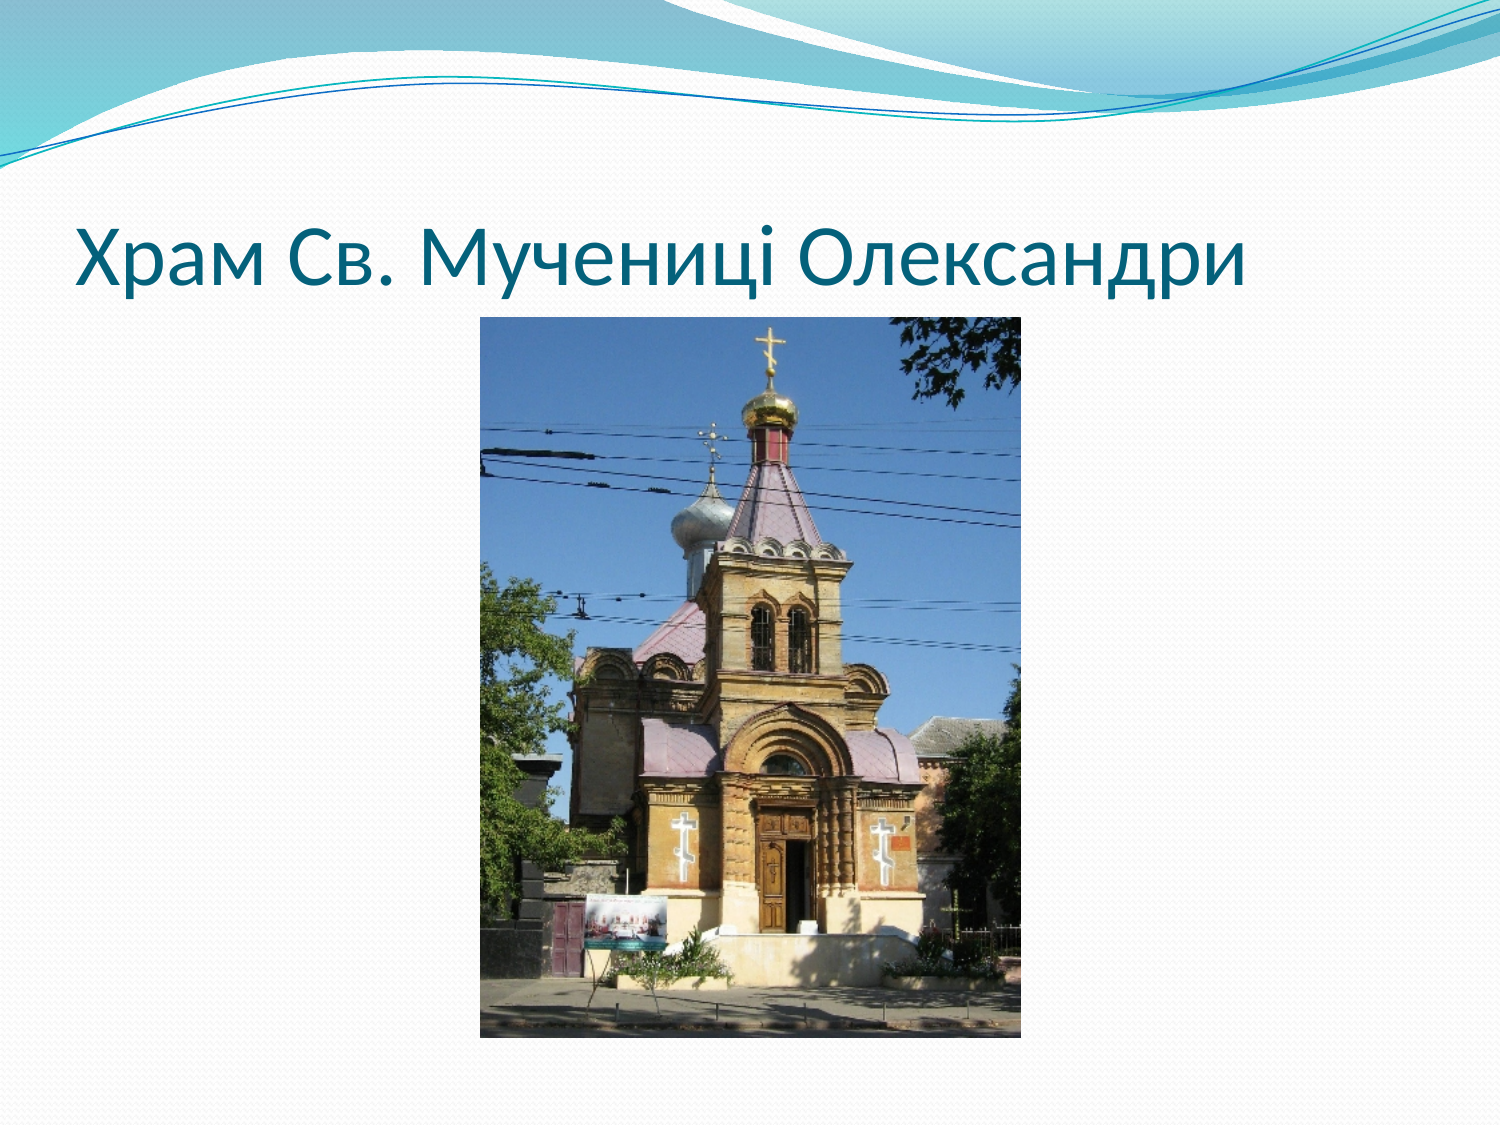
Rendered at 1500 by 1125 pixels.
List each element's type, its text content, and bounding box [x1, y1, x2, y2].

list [479, 317, 1021, 1038]
title Храм Св. Мучениці Олександри [75, 115, 1425, 303]
